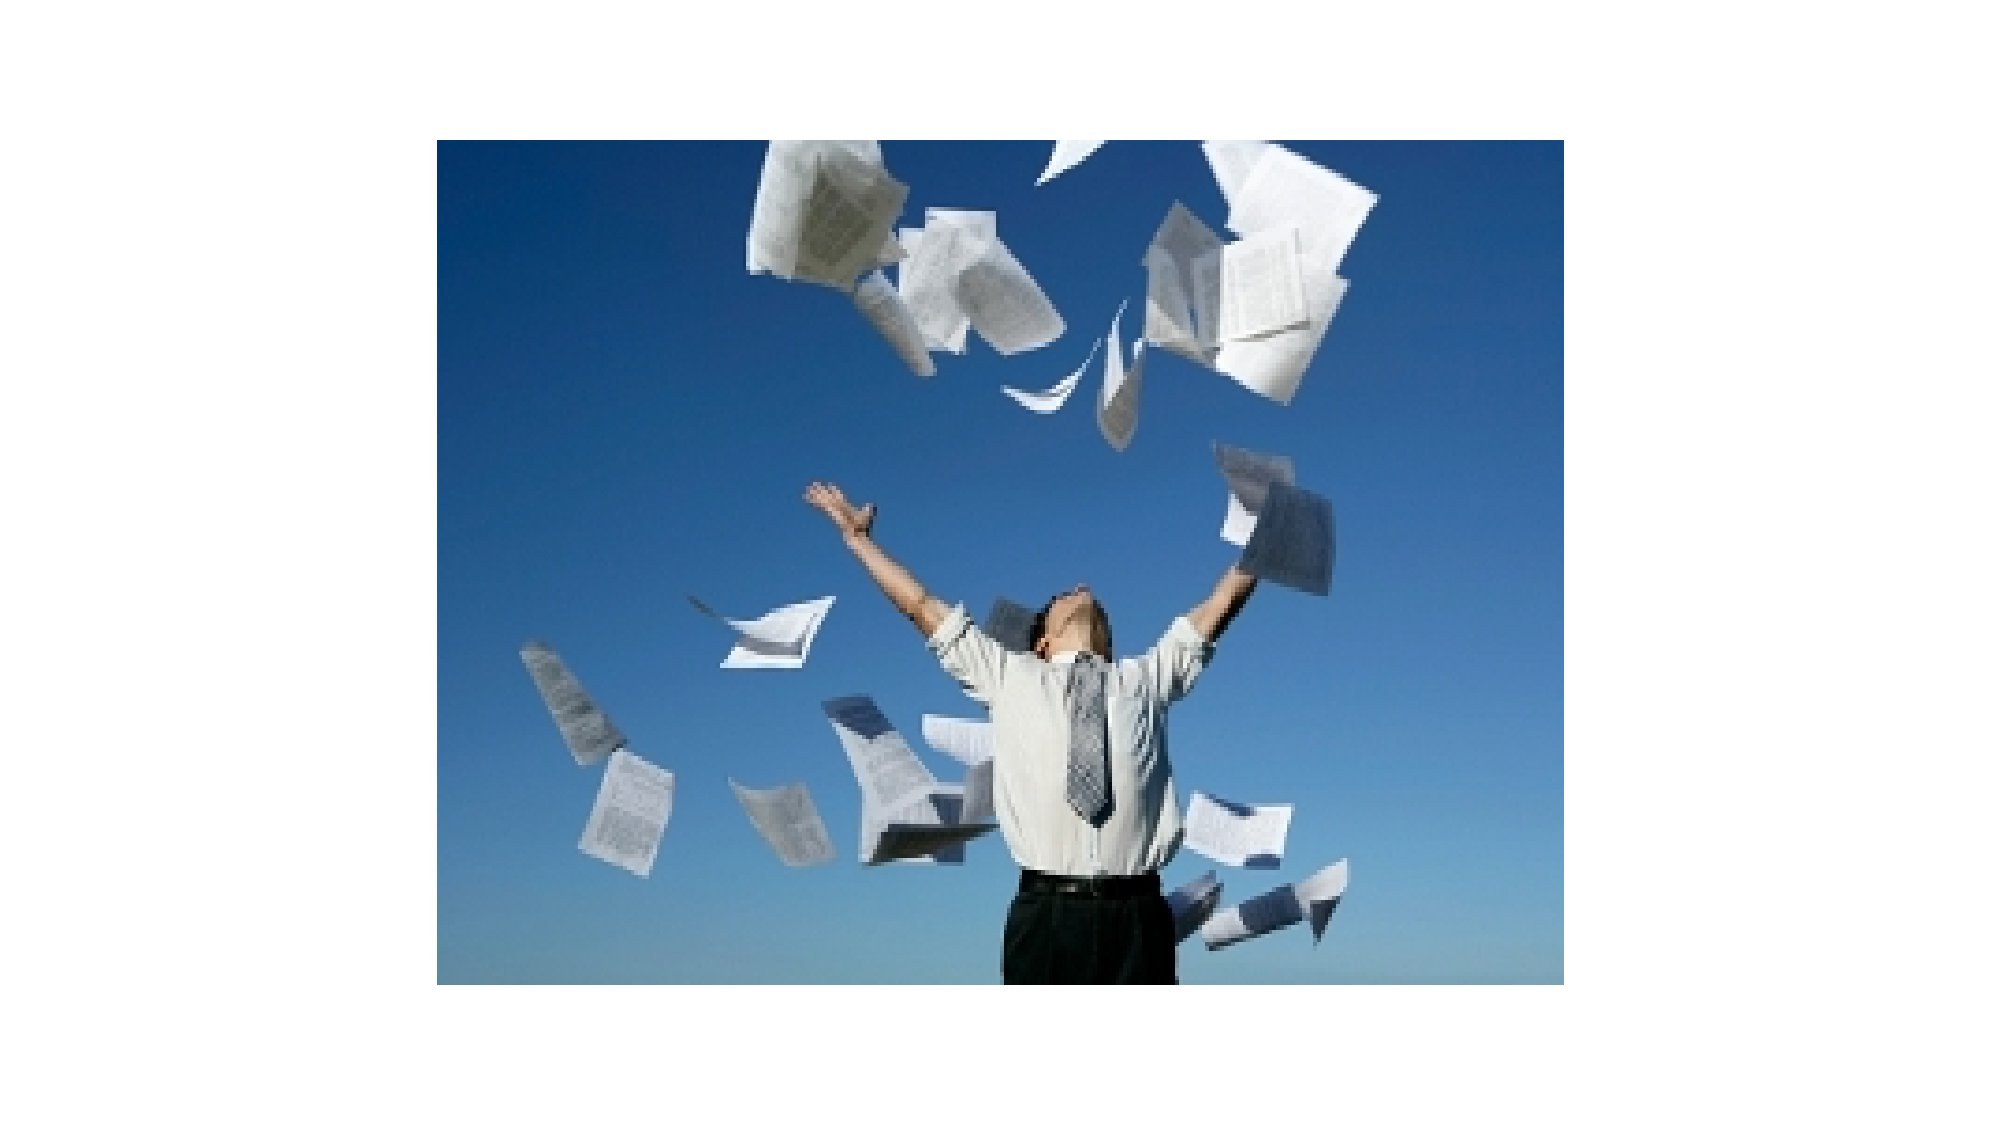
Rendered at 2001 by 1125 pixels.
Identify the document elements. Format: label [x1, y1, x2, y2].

picture [437, 140, 1564, 985]
